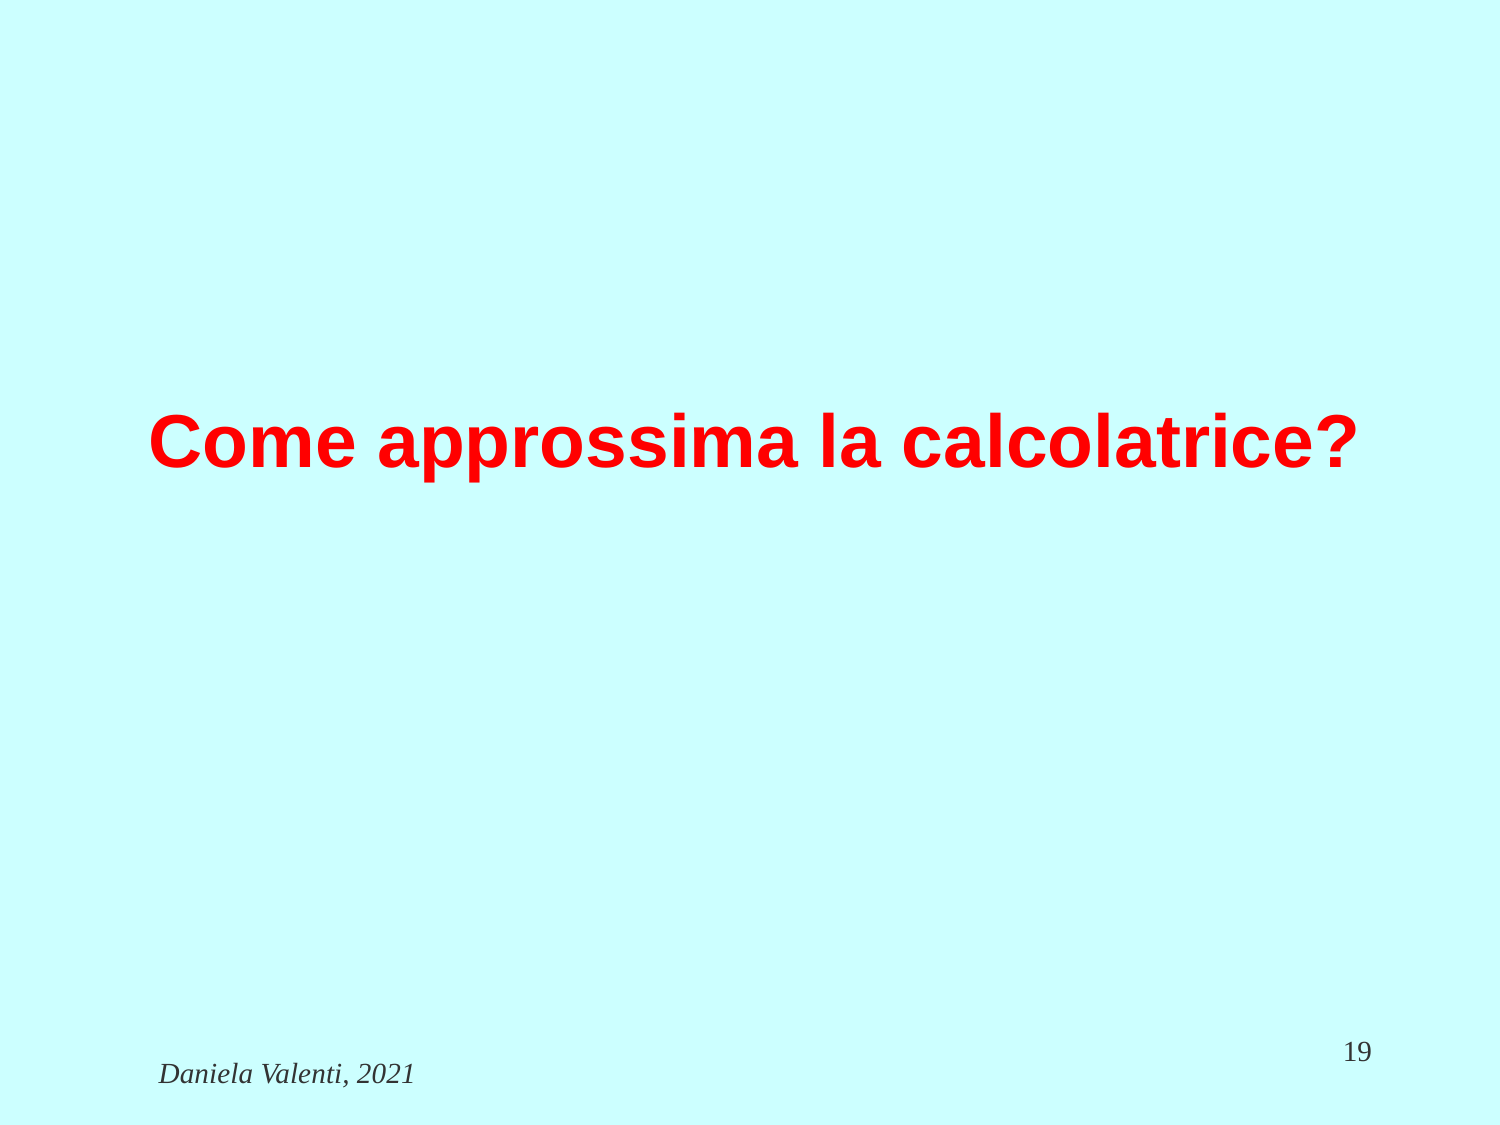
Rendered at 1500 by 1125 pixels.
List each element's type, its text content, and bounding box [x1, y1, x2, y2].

footer Daniela Valenti, 2021 [0, 1046, 576, 1125]
title Come approssima la calcolatrice? [75, 374, 1435, 500]
slide_number 19 [1074, 1024, 1388, 1101]
